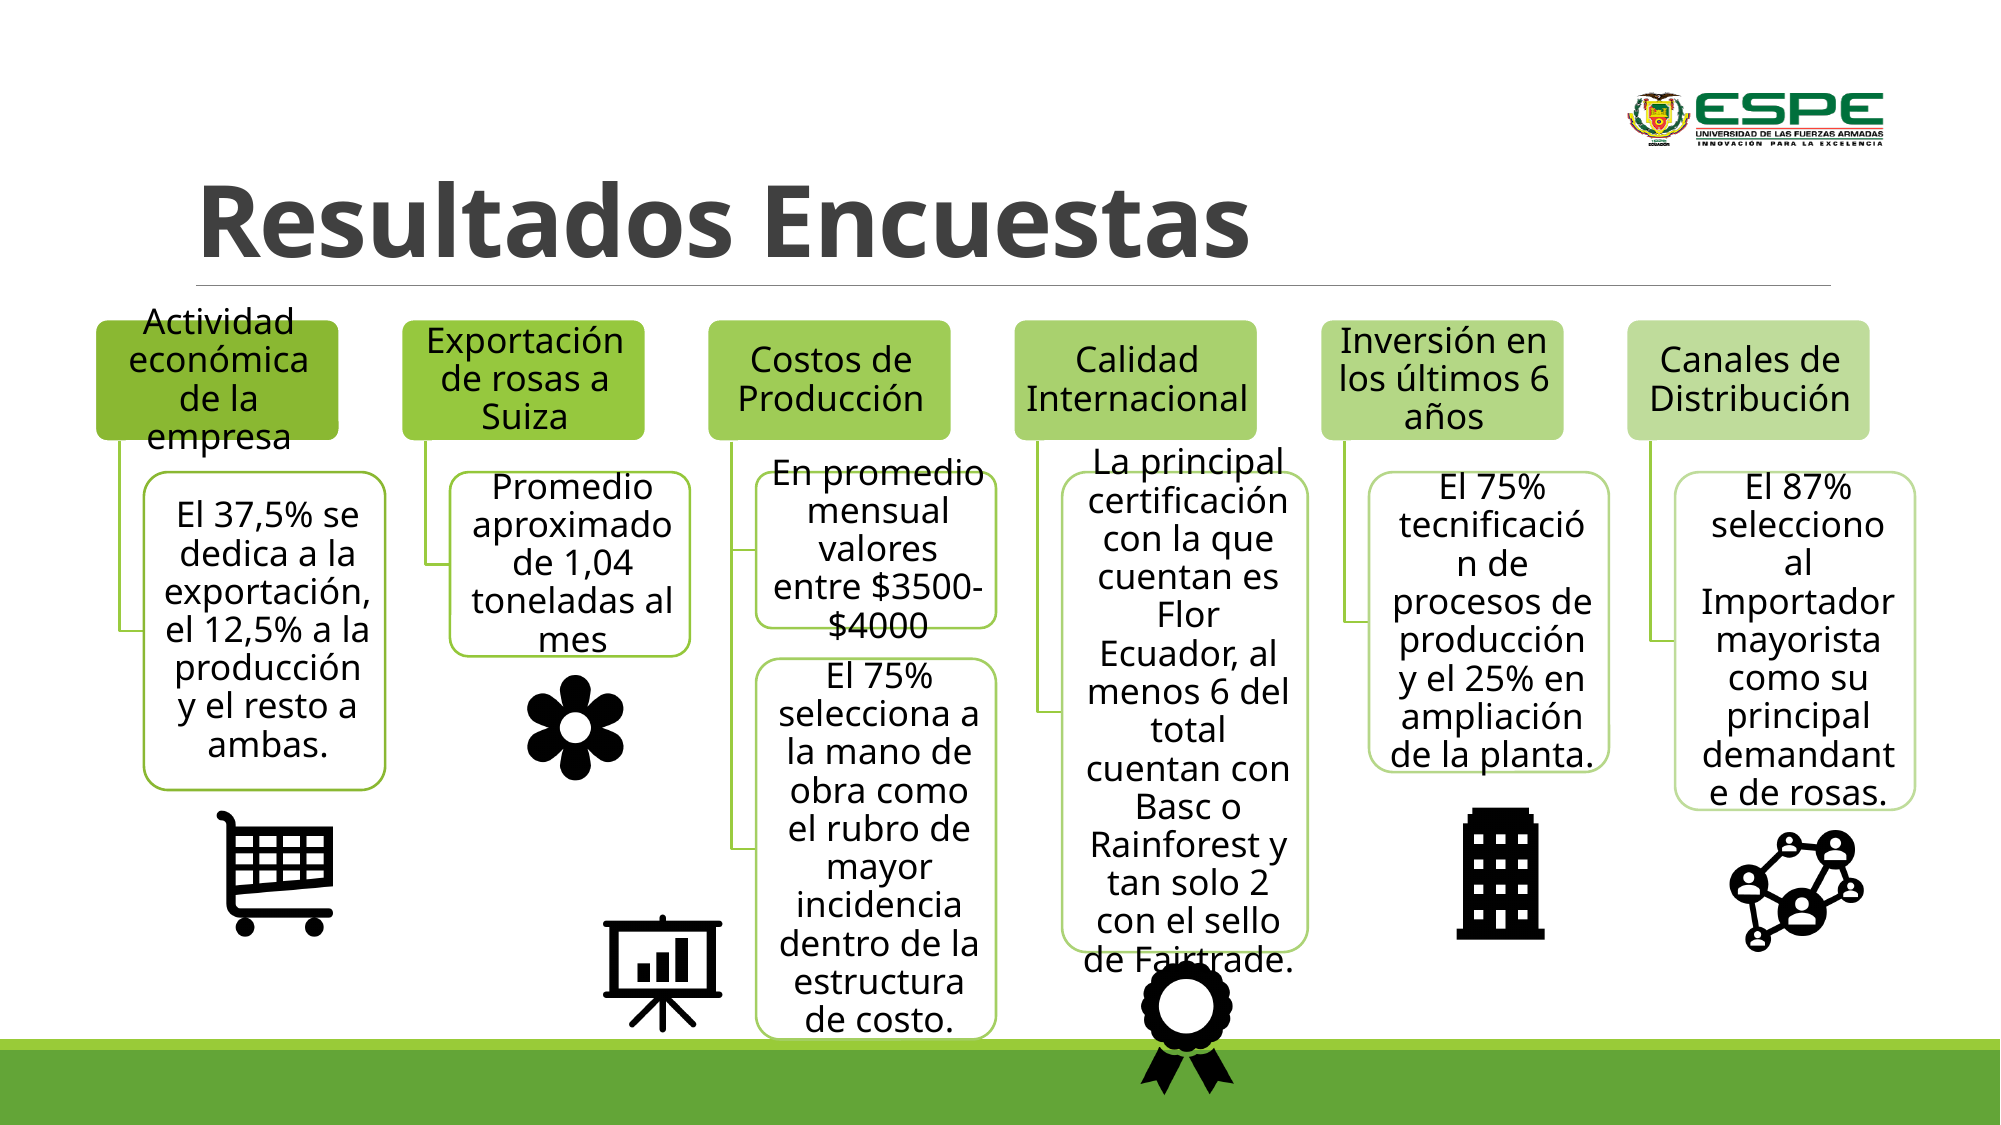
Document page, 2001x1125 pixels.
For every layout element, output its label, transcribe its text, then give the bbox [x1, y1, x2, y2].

picture [1719, 815, 1871, 967]
picture [586, 897, 738, 1049]
picture [1424, 797, 1576, 949]
title Resultados Encuestas [180, 47, 1830, 229]
picture [499, 651, 651, 803]
picture [1624, 89, 1899, 149]
picture [1110, 951, 1262, 1103]
picture [204, 797, 356, 949]
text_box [94, 233, 1916, 1125]
